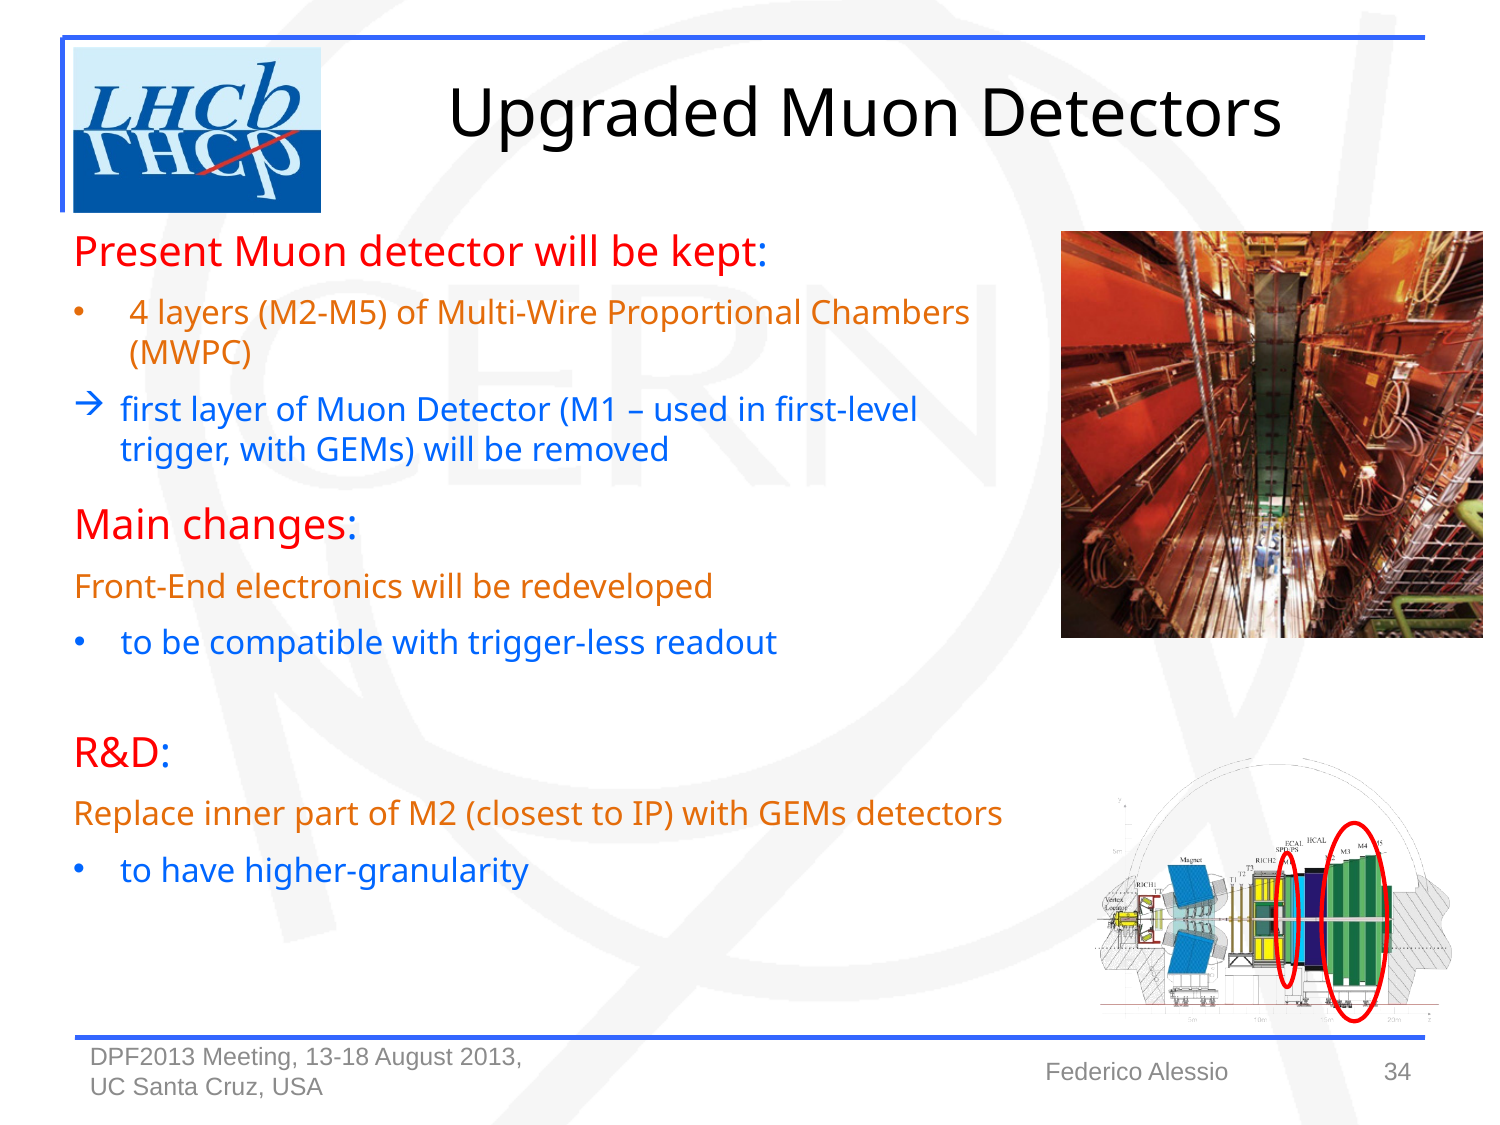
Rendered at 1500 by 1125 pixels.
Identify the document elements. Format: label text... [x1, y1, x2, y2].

text_box Main changes: Front-End electronics will be redeveloped to be compatible with trigger-less readout [59, 490, 1443, 669]
footer Federico Alessio [963, 1040, 1076, 1101]
text_box R&D: Replace inner part of M2 (closest to IP) with GEMs detectors to have higher-granularity [58, 718, 1442, 896]
slide_number 34 [1076, 1040, 1427, 1101]
text_box Present Muon detector will be kept: 4 layers (M2-M5) of Multi-Wire Proportional Chambers (MWPC) first layer of Muon Detector (M1 – used in first-level trigger, with GEMs) will be removed [58, 217, 1019, 476]
text_box Upgraded Muon Detectors [318, 62, 1413, 158]
picture [0, 0, 1500, 1125]
